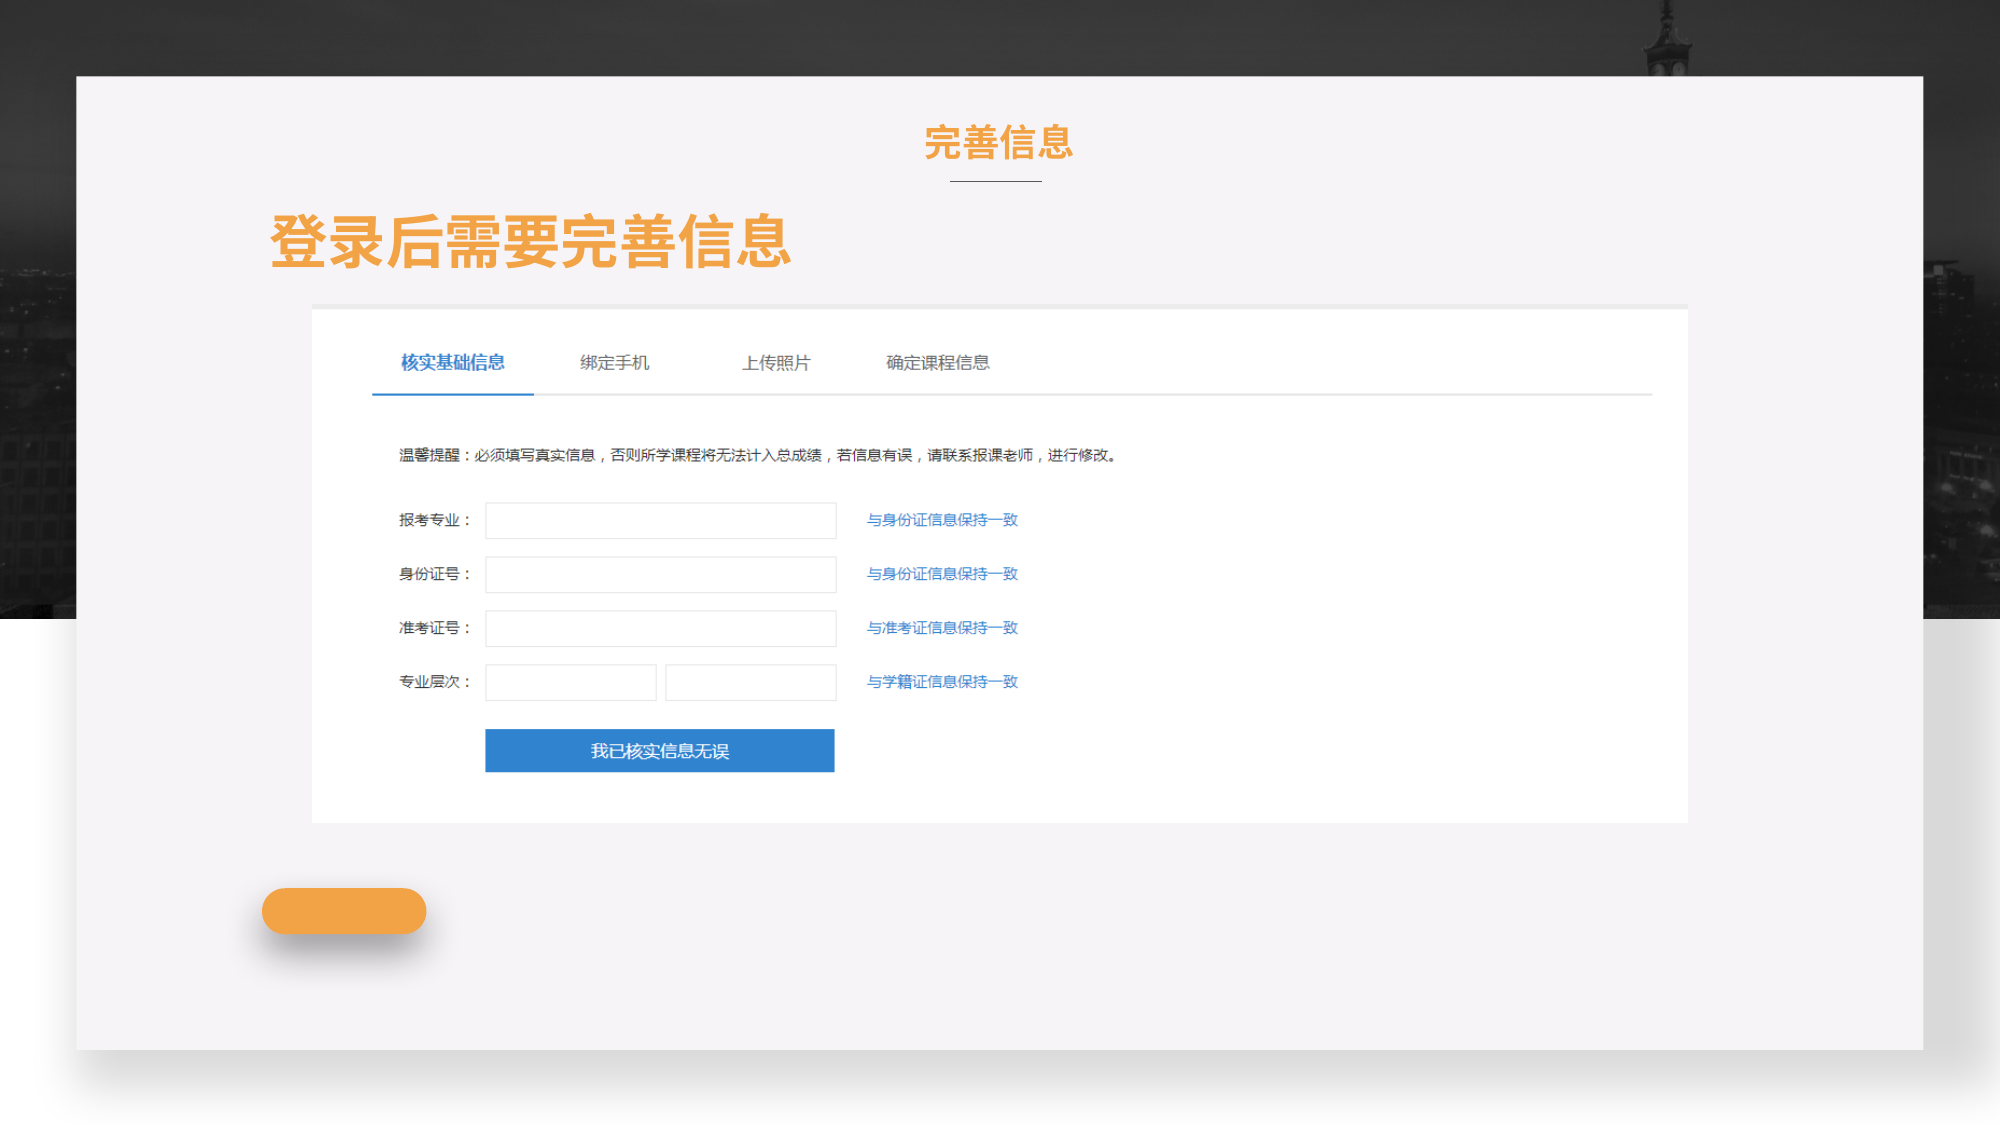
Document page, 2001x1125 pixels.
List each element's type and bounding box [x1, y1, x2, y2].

picture [0, 0, 2000, 823]
text_box [75, 619, 1924, 1051]
text_box [260, 887, 428, 936]
